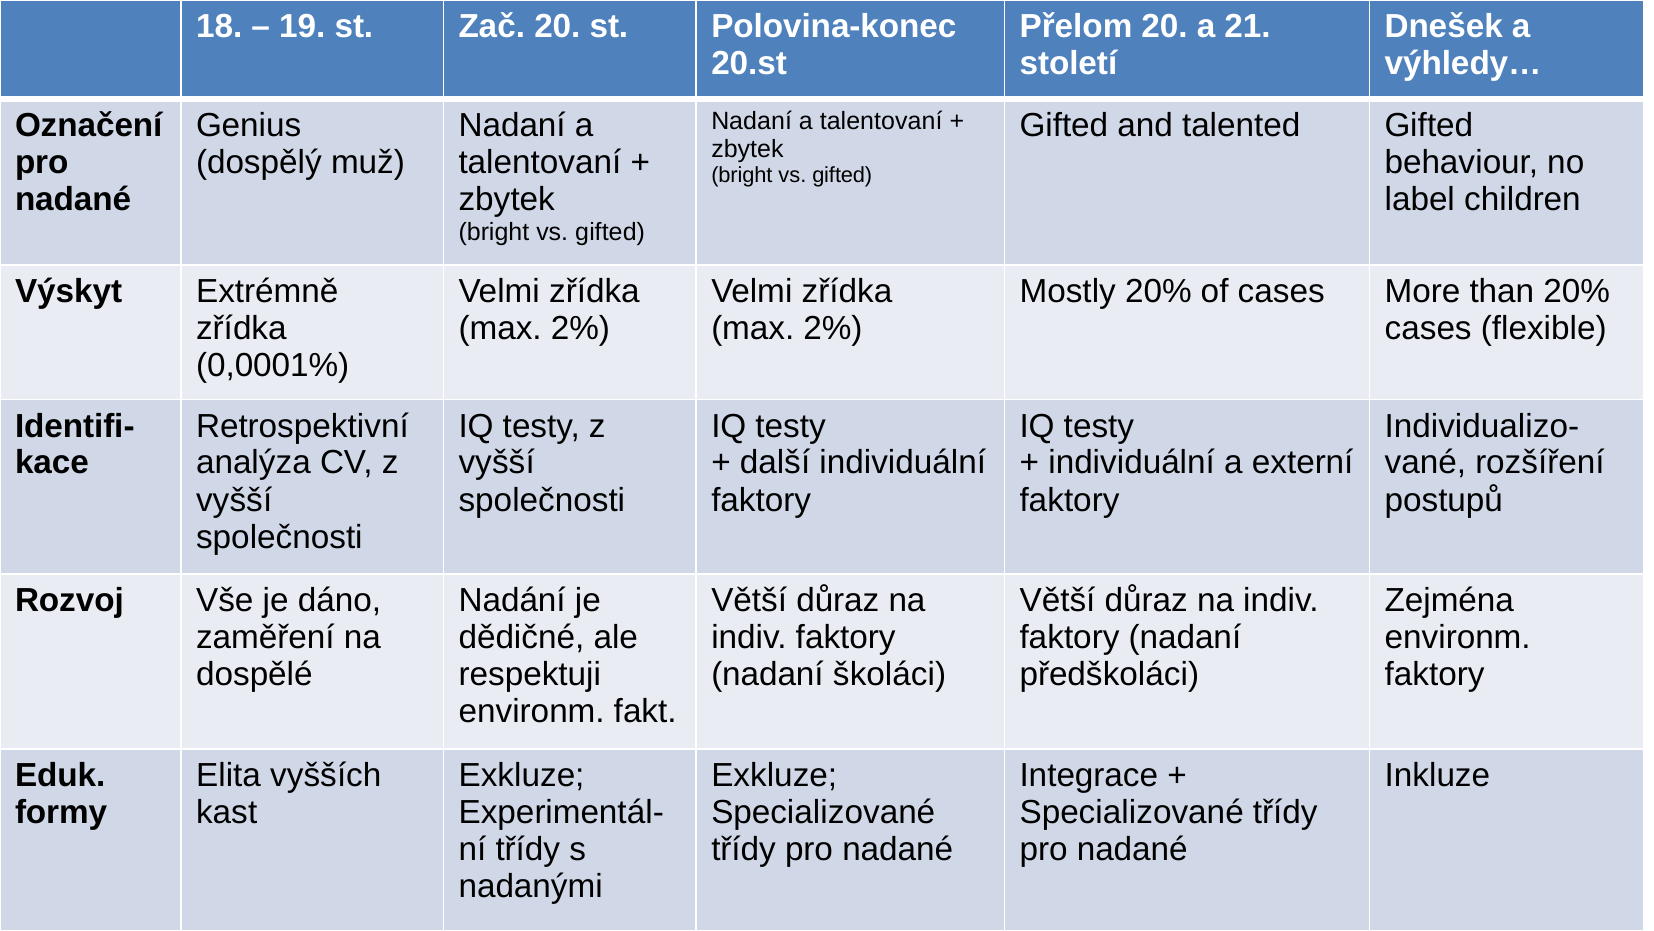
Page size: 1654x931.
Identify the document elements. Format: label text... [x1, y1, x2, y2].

table_cell Gifted and talented [1005, 102, 1369, 264]
table_header Polovina-konec 20.st [697, 1, 1004, 96]
table_cell Zejména environm. faktory [1370, 575, 1643, 748]
table_cell Nadaní a talentovaní + zbytek (bright vs. gifted) [444, 102, 695, 264]
table_cell Mostly 20% of cases [1005, 266, 1369, 399]
table_cell Individualizo-vané, rozšíření postupů [1370, 400, 1643, 573]
table_cell Velmi zřídka (max. 2%) [697, 266, 1004, 399]
table_cell Nadání je dědičné, ale respektuji environm. fakt. [444, 575, 695, 748]
table_cell Inkluze [1370, 750, 1643, 930]
table_cell Exkluze; Specializované třídy pro nadané [697, 750, 1004, 930]
table_header 18. – 19. st. [182, 1, 443, 96]
table_cell Nadaní a talentovaní + zbytek (bright vs. gifted) [697, 102, 1004, 264]
table_cell Extrémně zřídka (0,0001%) [182, 266, 443, 399]
table_cell Elita vyšších kast [182, 750, 443, 930]
table_cell IQ testy + individuální a externí faktory [1005, 400, 1369, 573]
table_cell Exkluze; Experimentál-ní třídy s nadanými [444, 750, 695, 930]
table_cell Rozvoj [1, 575, 180, 748]
table_cell Integrace + Specializované třídy pro nadané [1005, 750, 1369, 930]
table_header [1, 1, 180, 96]
table_header Přelom 20. a 21. století [1005, 1, 1369, 96]
table_cell Gifted behaviour, no label children [1370, 102, 1643, 264]
table_cell IQ testy, z vyšší společnosti [444, 400, 695, 573]
table_cell Eduk. formy [1, 750, 180, 930]
table_cell Genius (dospělý muž) [182, 102, 443, 264]
table_cell IQ testy + další individuální faktory [697, 400, 1004, 573]
table_cell Vše je dáno, zaměření na dospělé [182, 575, 443, 748]
table_cell Výskyt [1, 266, 180, 399]
table_cell Retrospektivní analýza CV, z vyšší společnosti [182, 400, 443, 573]
table_cell More than 20% cases (flexible) [1370, 266, 1643, 399]
table_cell Označení pro nadané [1, 102, 180, 264]
table_cell Identifi-kace [1, 400, 180, 573]
table_cell Velmi zřídka (max. 2%) [444, 266, 695, 399]
table_cell Větší důraz na indiv. faktory (nadaní školáci) [697, 575, 1004, 748]
table_header Zač. 20. st. [444, 1, 695, 96]
table_header Dnešek a výhledy… [1370, 1, 1643, 96]
table_cell Větší důraz na indiv. faktory (nadaní předškoláci) [1005, 575, 1369, 748]
